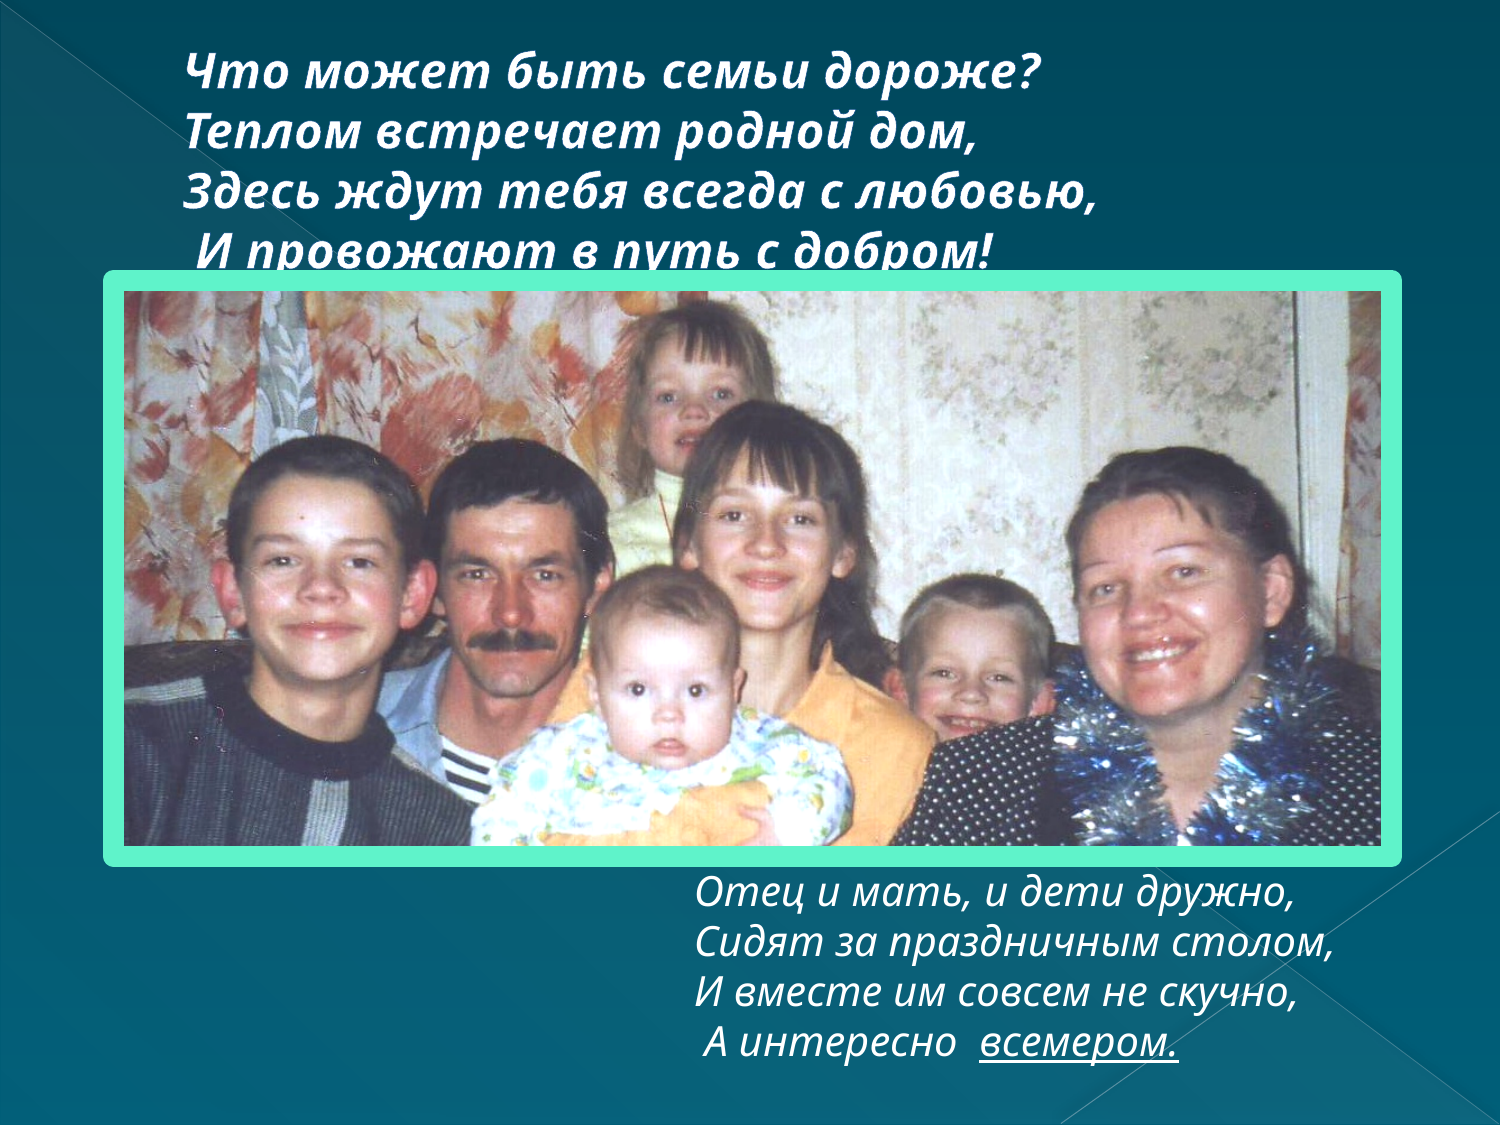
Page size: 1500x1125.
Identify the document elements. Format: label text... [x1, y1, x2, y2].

text_box Отец и мать, и дети дружно, Сидят за праздничным столом, И вместе им совсем не скучно, А интересно всемером. [679, 857, 1500, 1073]
title Что может быть семьи дороже? Теплом встречает родной дом, Здесь ждут тебя всегда с любовью, И провожают в путь с добром! [75, 43, 1425, 274]
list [123, 290, 1382, 847]
